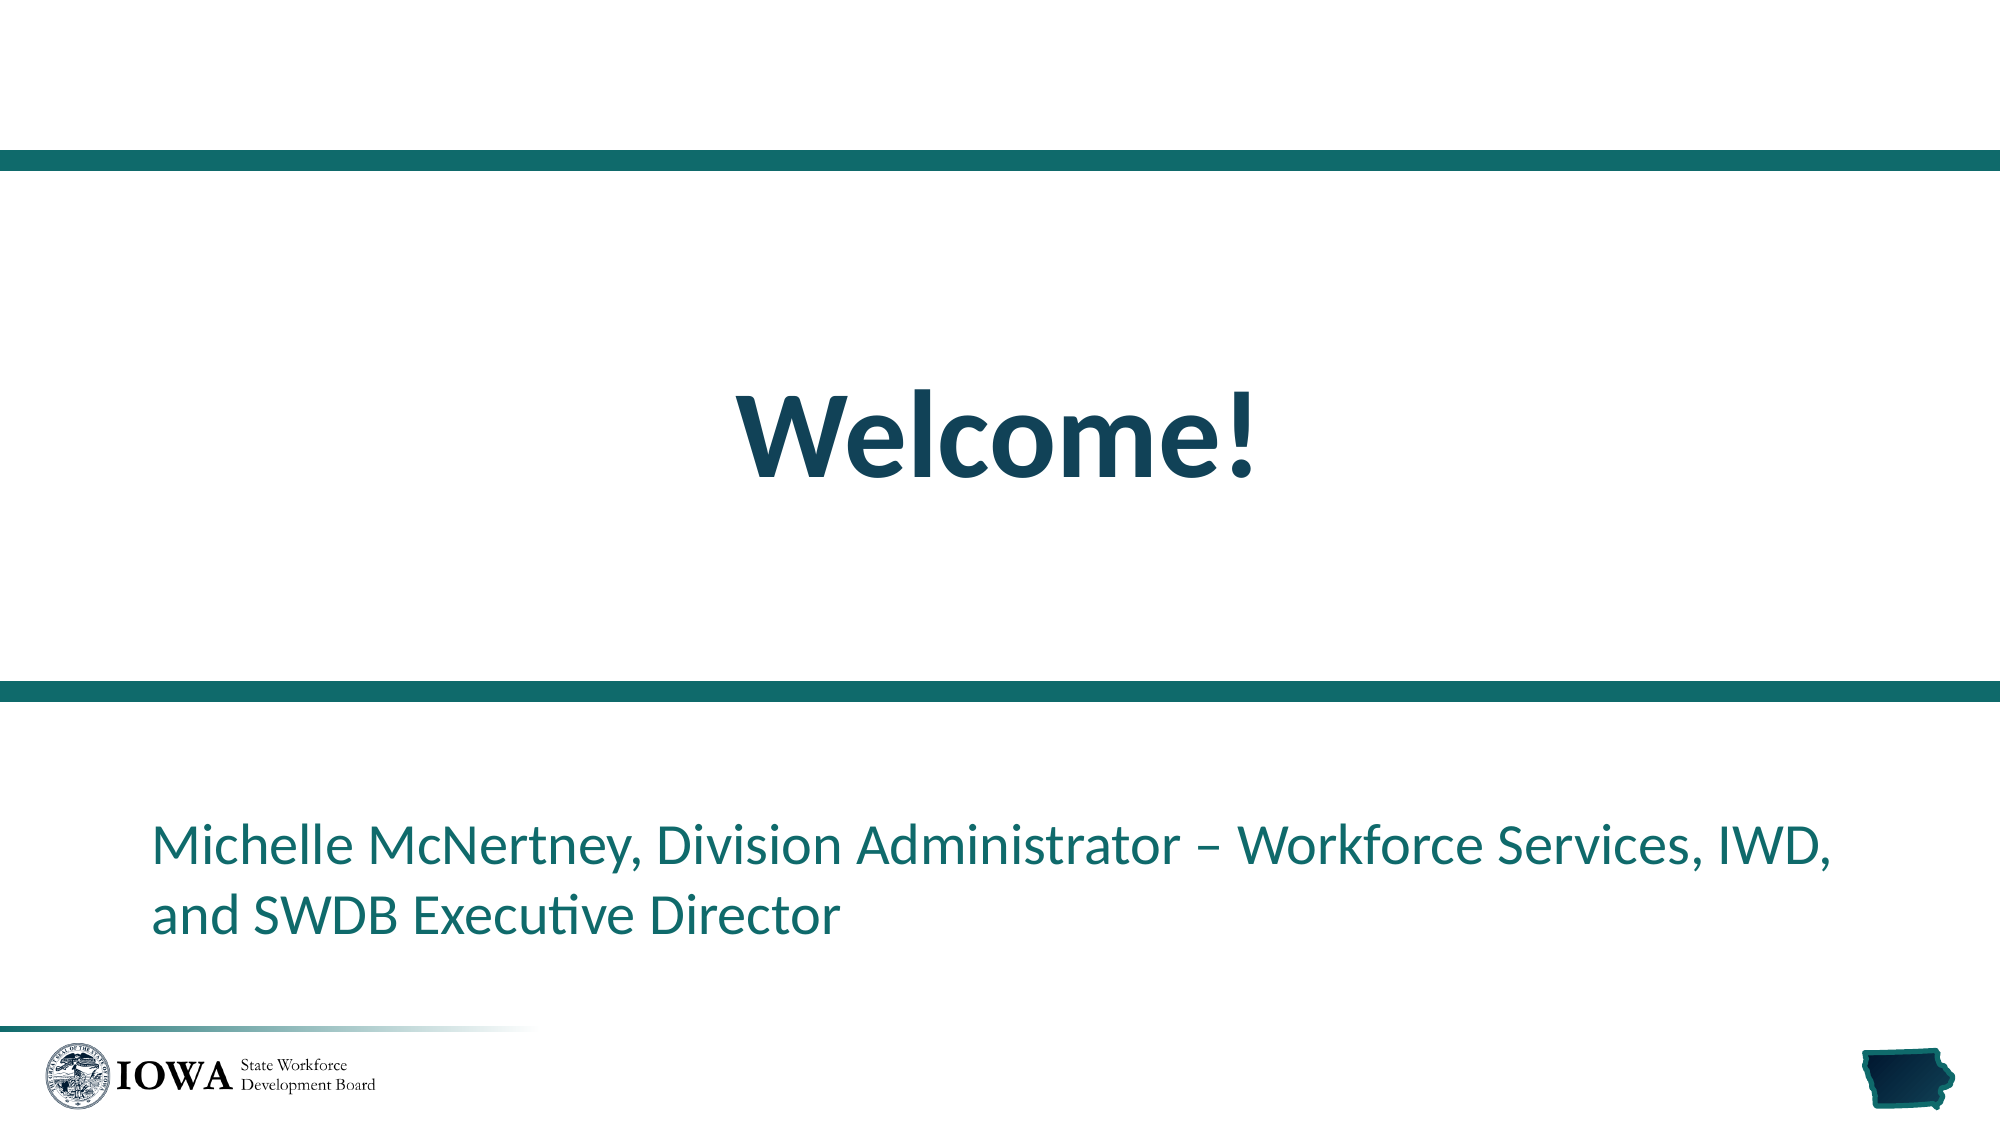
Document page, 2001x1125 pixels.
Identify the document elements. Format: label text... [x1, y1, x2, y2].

picture [44, 1041, 381, 1111]
title Welcome! [136, 193, 1862, 662]
list Michelle McNertney, Division Administrator – Workforce Services, IWD, and SWDB Executive Director [136, 752, 1862, 999]
